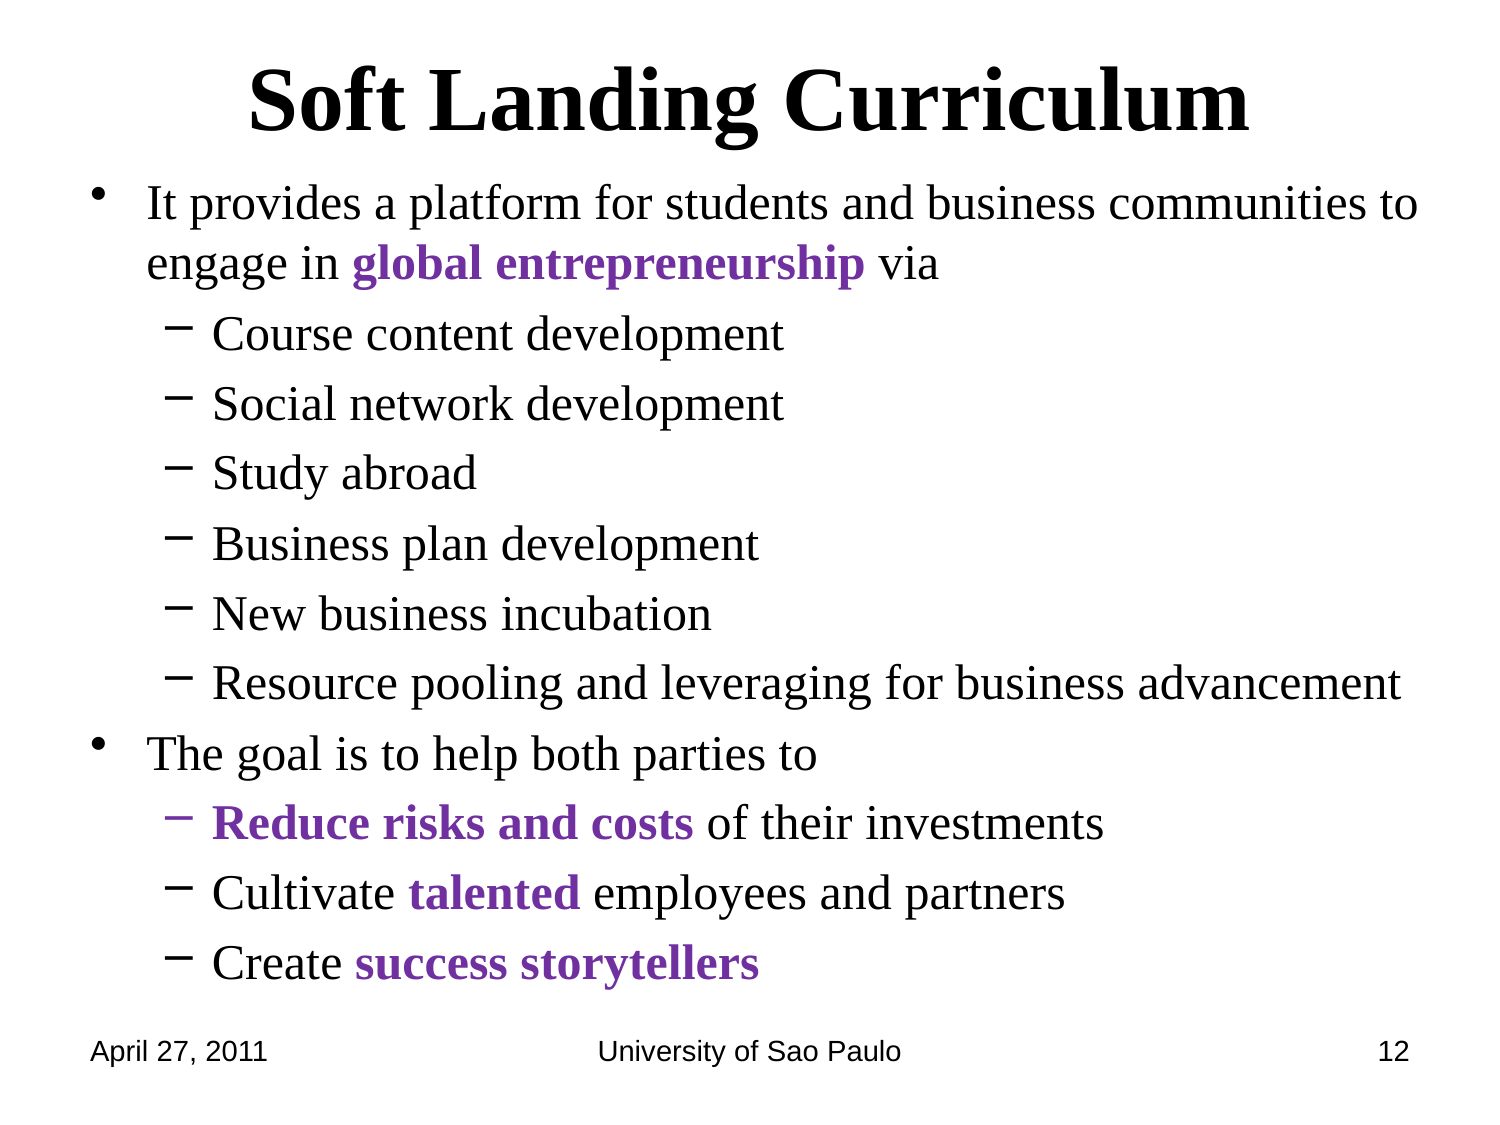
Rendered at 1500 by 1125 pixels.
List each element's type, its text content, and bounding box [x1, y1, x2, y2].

footer University of Sao Paulo [512, 1024, 988, 1103]
title Soft Landing Curriculum [0, 0, 1500, 188]
slide_number 12 [1074, 1024, 1426, 1103]
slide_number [74, 1024, 426, 1103]
list It provides a platform for students and business communities to engage in global entrepreneurship via Course content development Social network development Study abroad Business plan development New business incubation Resource pooling and leveraging for business advancement The goal is to help both parties to Reduce risks and costs of their investments Cultivate talented employees and partners Create success storytellers [74, 162, 1500, 1038]
